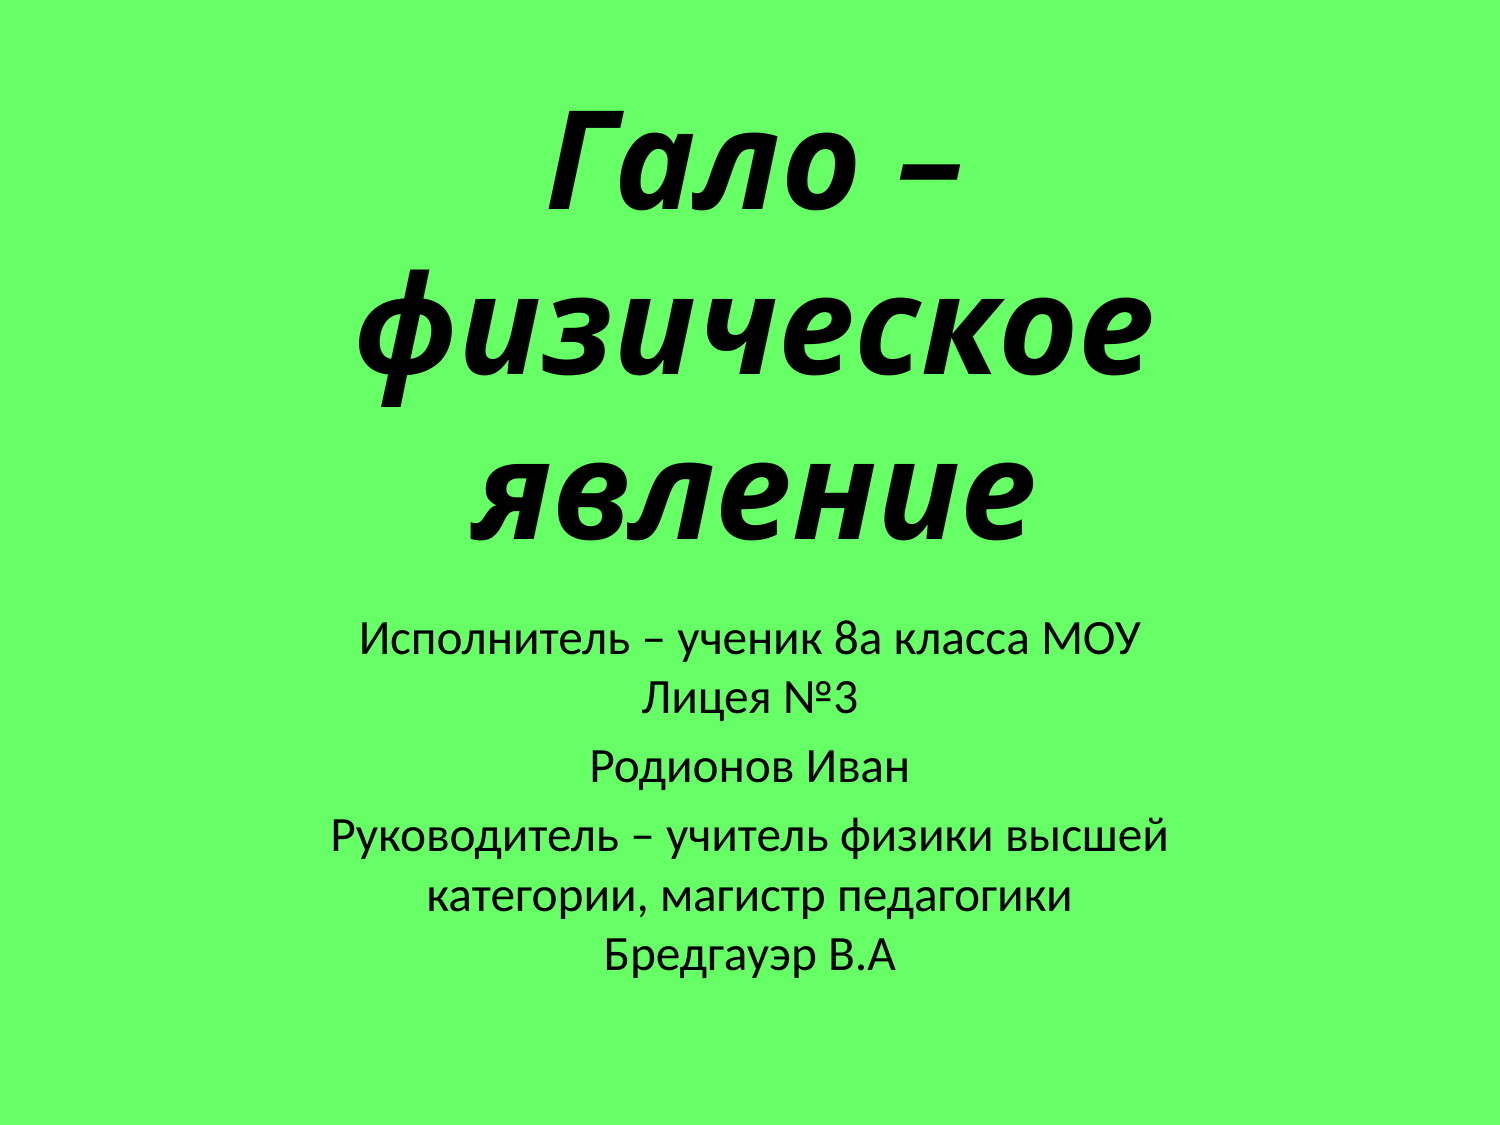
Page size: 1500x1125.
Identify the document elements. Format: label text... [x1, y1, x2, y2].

subtitle Исполнитель – ученик 8а класса МОУ Лицея №3 Родионов Иван Руководитель – учитель физики высшей категории, магистр педагогики Бредгауэр В.А [304, 597, 1196, 991]
title Гало – физическое явление [117, 199, 1393, 441]
